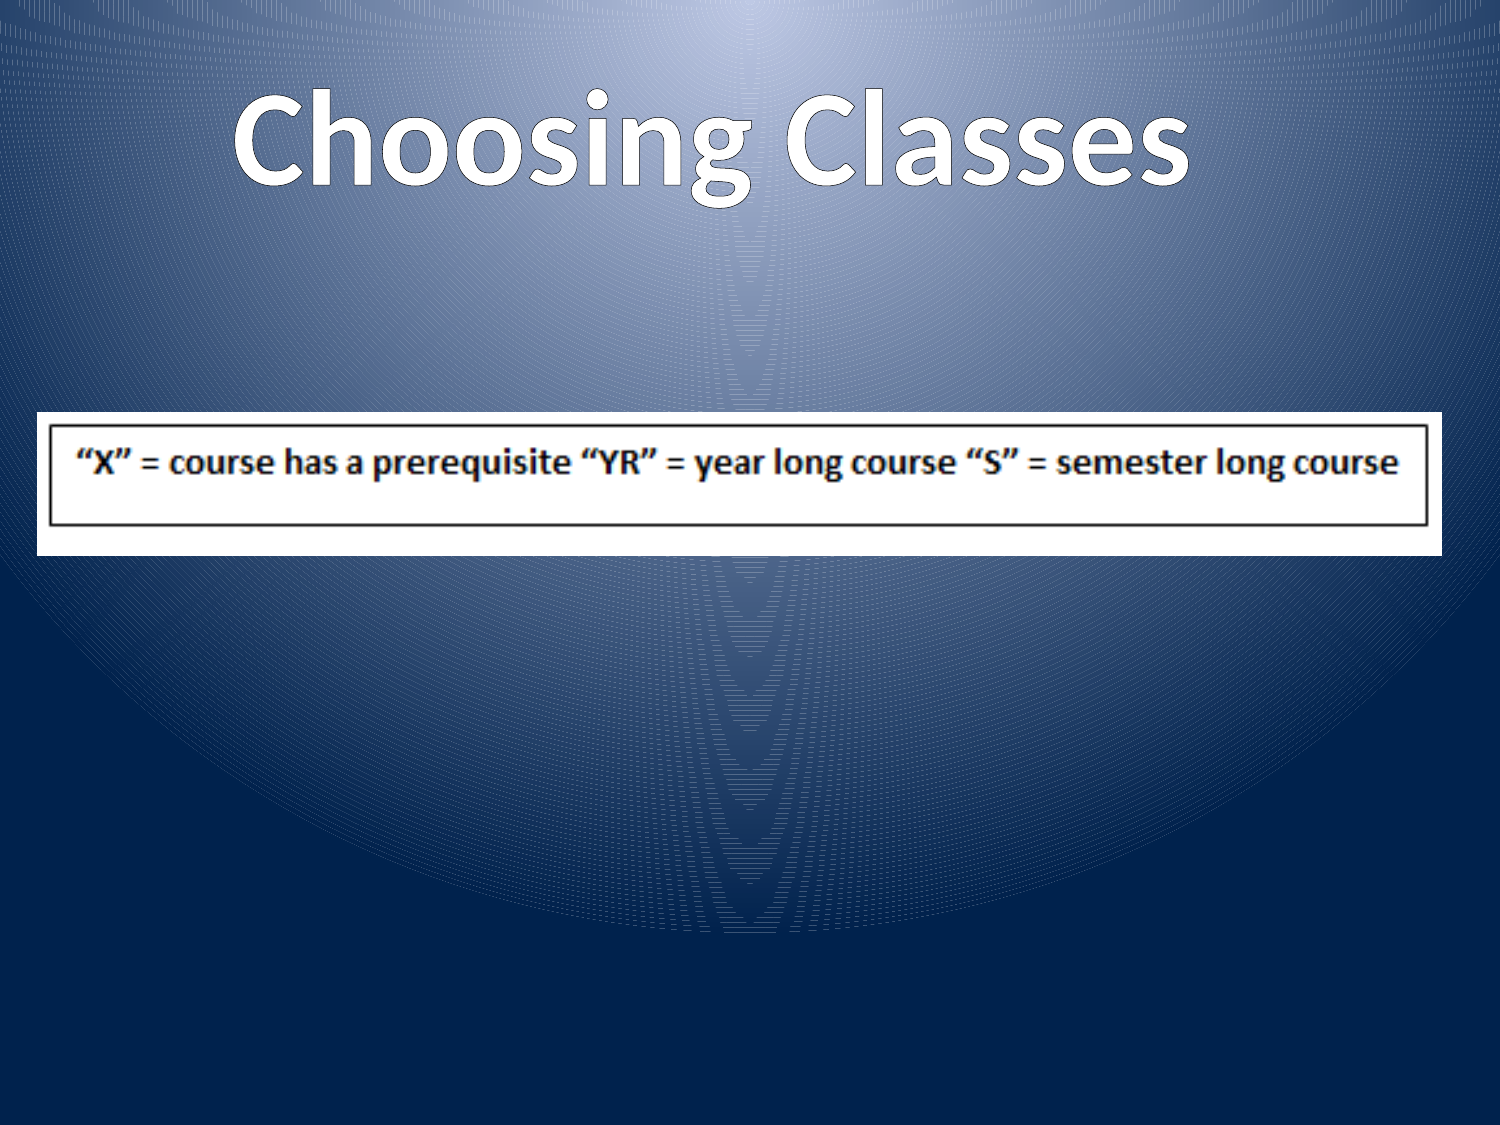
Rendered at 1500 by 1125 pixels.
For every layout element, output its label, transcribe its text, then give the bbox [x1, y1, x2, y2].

picture [37, 412, 1442, 556]
text_box Choosing Classes [74, 37, 1350, 213]
